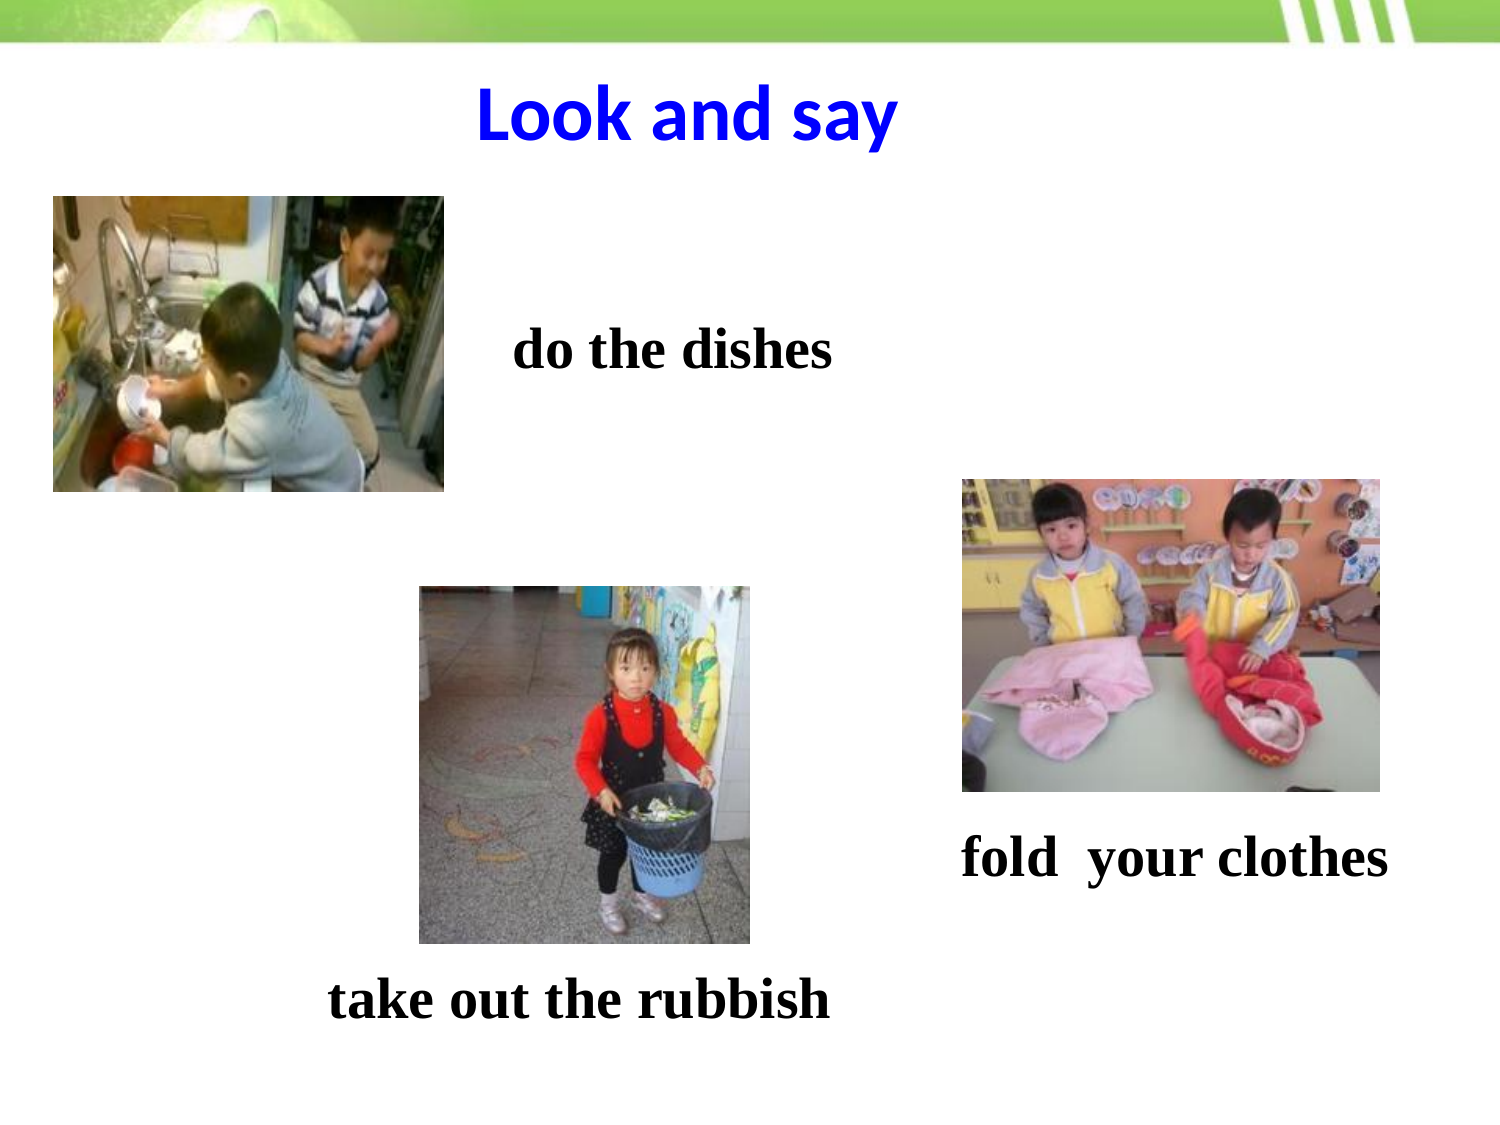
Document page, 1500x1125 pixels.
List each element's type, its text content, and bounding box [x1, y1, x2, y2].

picture [0, 0, 1500, 1125]
text_box fold your clothes [927, 810, 1424, 896]
text_box take out the rubbish [312, 952, 892, 1038]
title Look and say [454, 54, 939, 149]
text_box do the dishes [478, 302, 868, 388]
